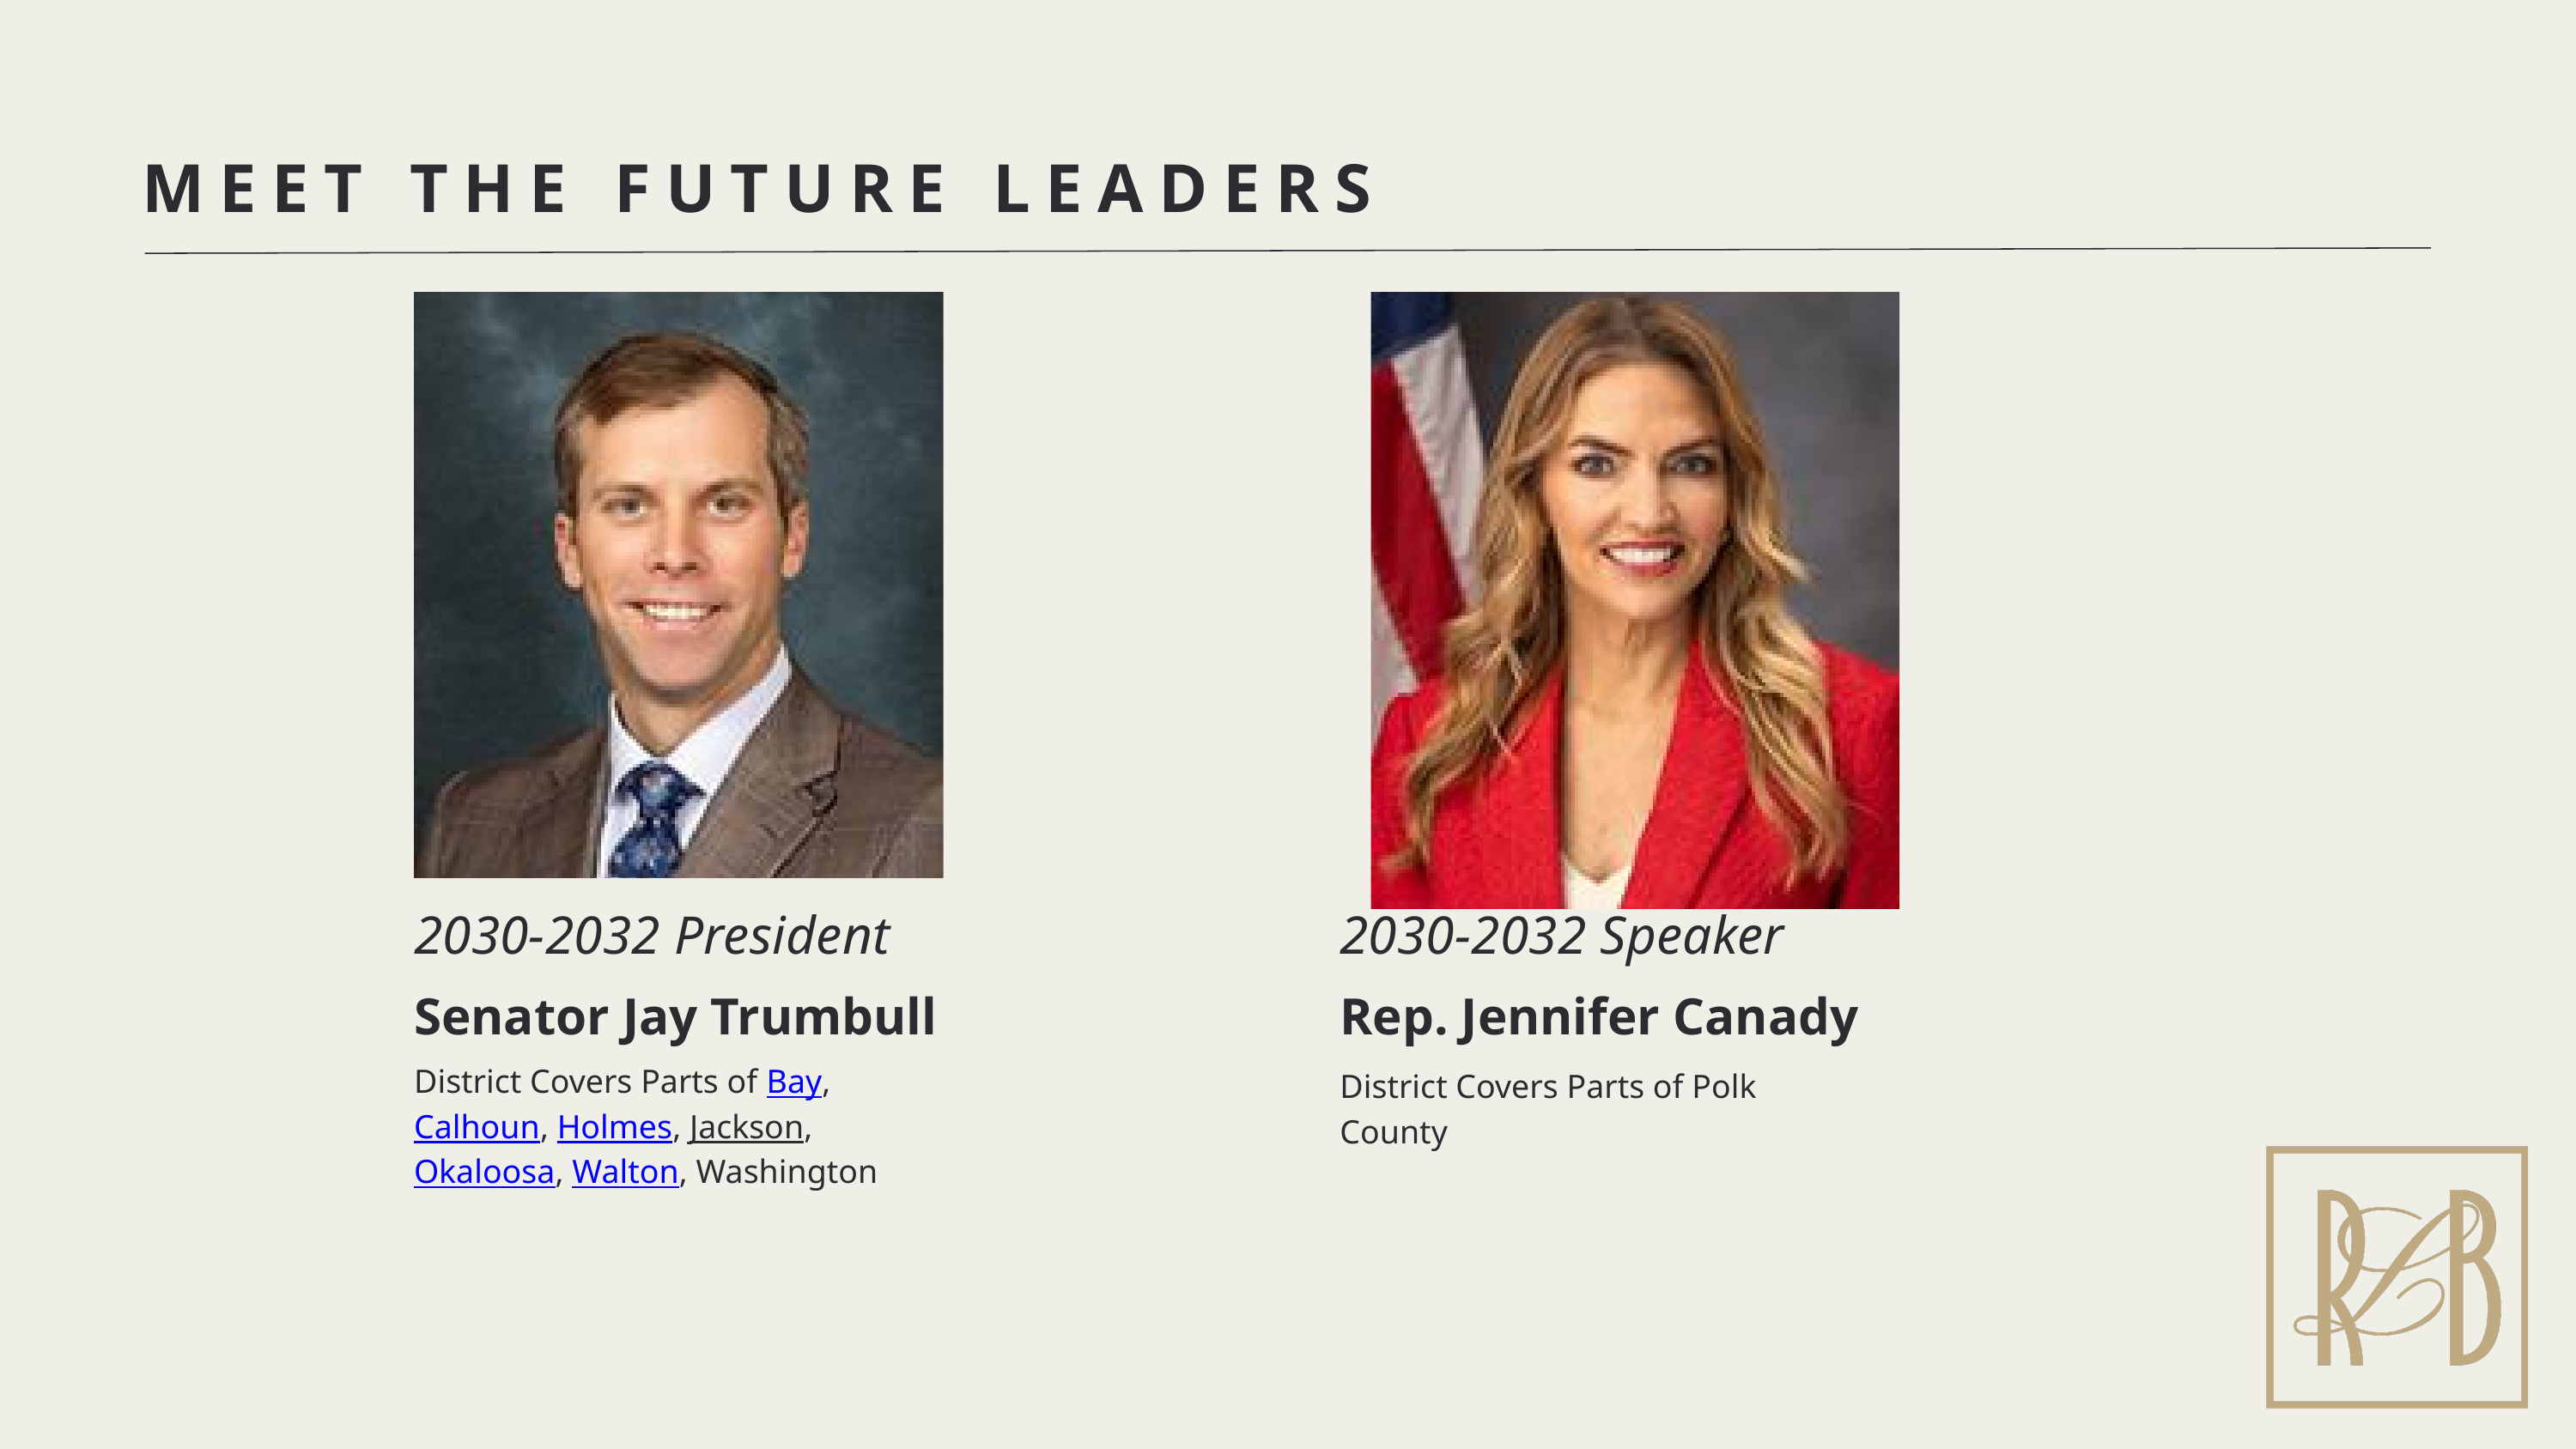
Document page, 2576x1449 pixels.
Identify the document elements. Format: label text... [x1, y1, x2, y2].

text_box MEET THE FUTURE LEADERS [142, 132, 2428, 226]
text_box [1370, 291, 1900, 909]
text_box [2265, 1145, 2529, 1409]
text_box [413, 291, 944, 878]
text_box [1340, 908, 1872, 1147]
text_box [413, 908, 946, 1191]
